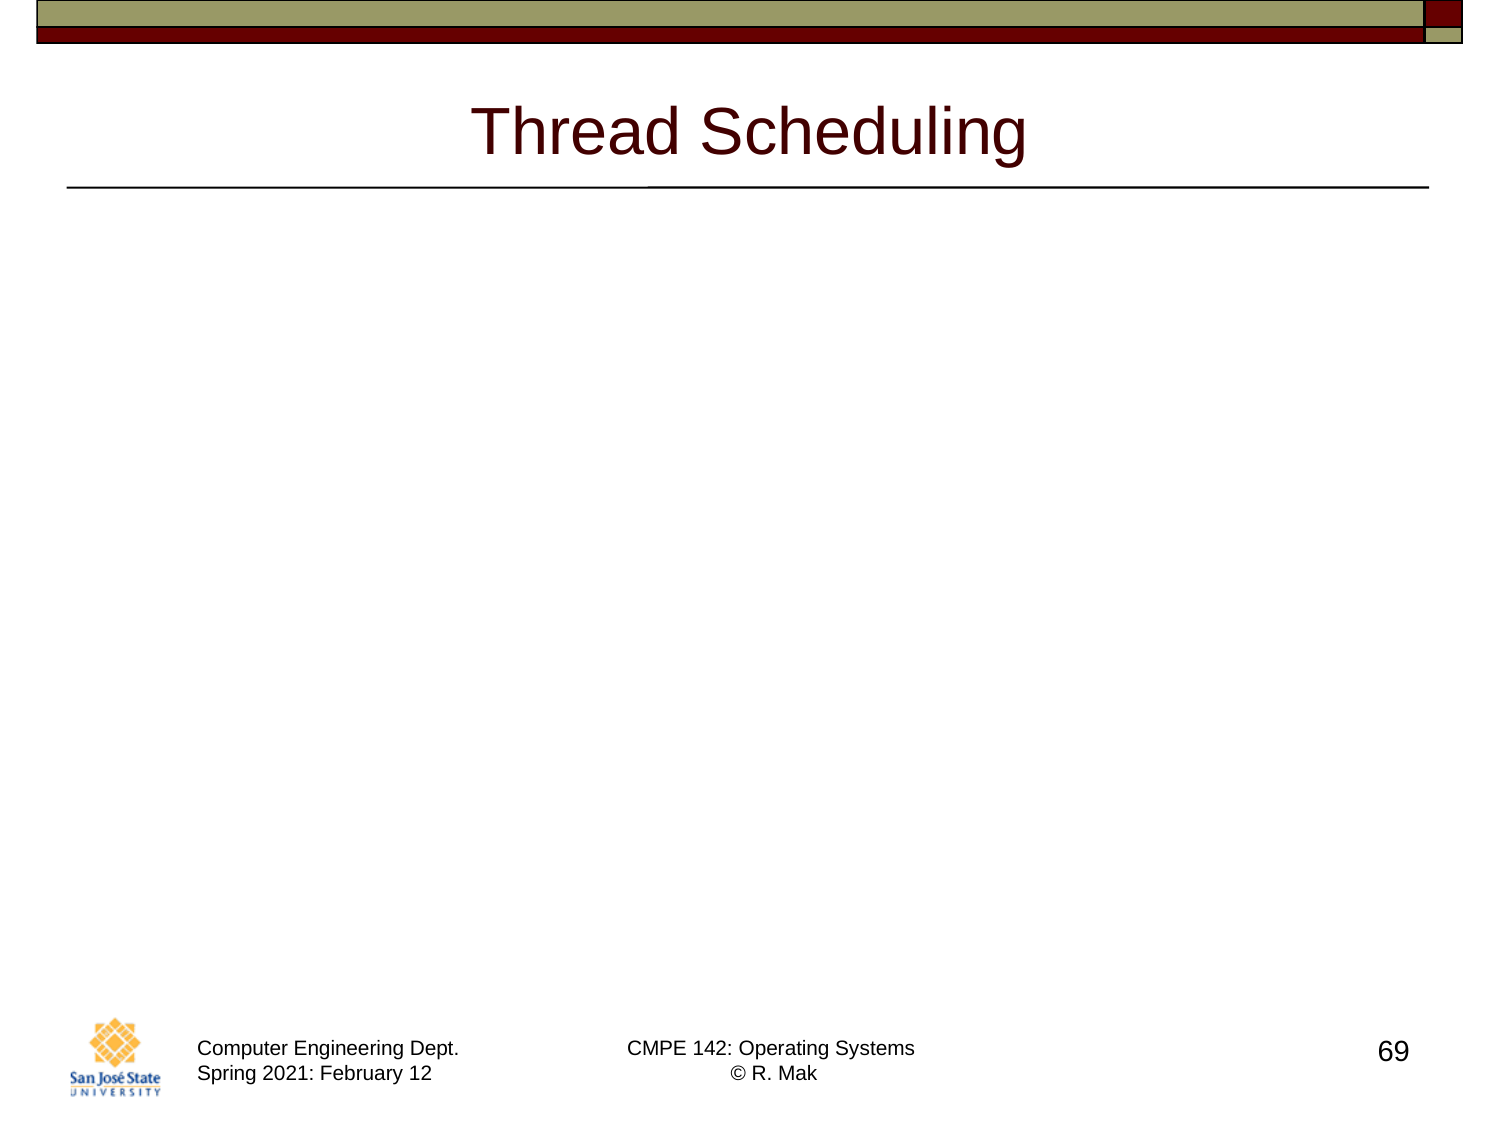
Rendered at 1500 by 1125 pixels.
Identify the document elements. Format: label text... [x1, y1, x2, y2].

title Thread Scheduling [75, 67, 1425, 175]
picture [60, 1012, 166, 1112]
slide_number 69 [1305, 1025, 1425, 1100]
